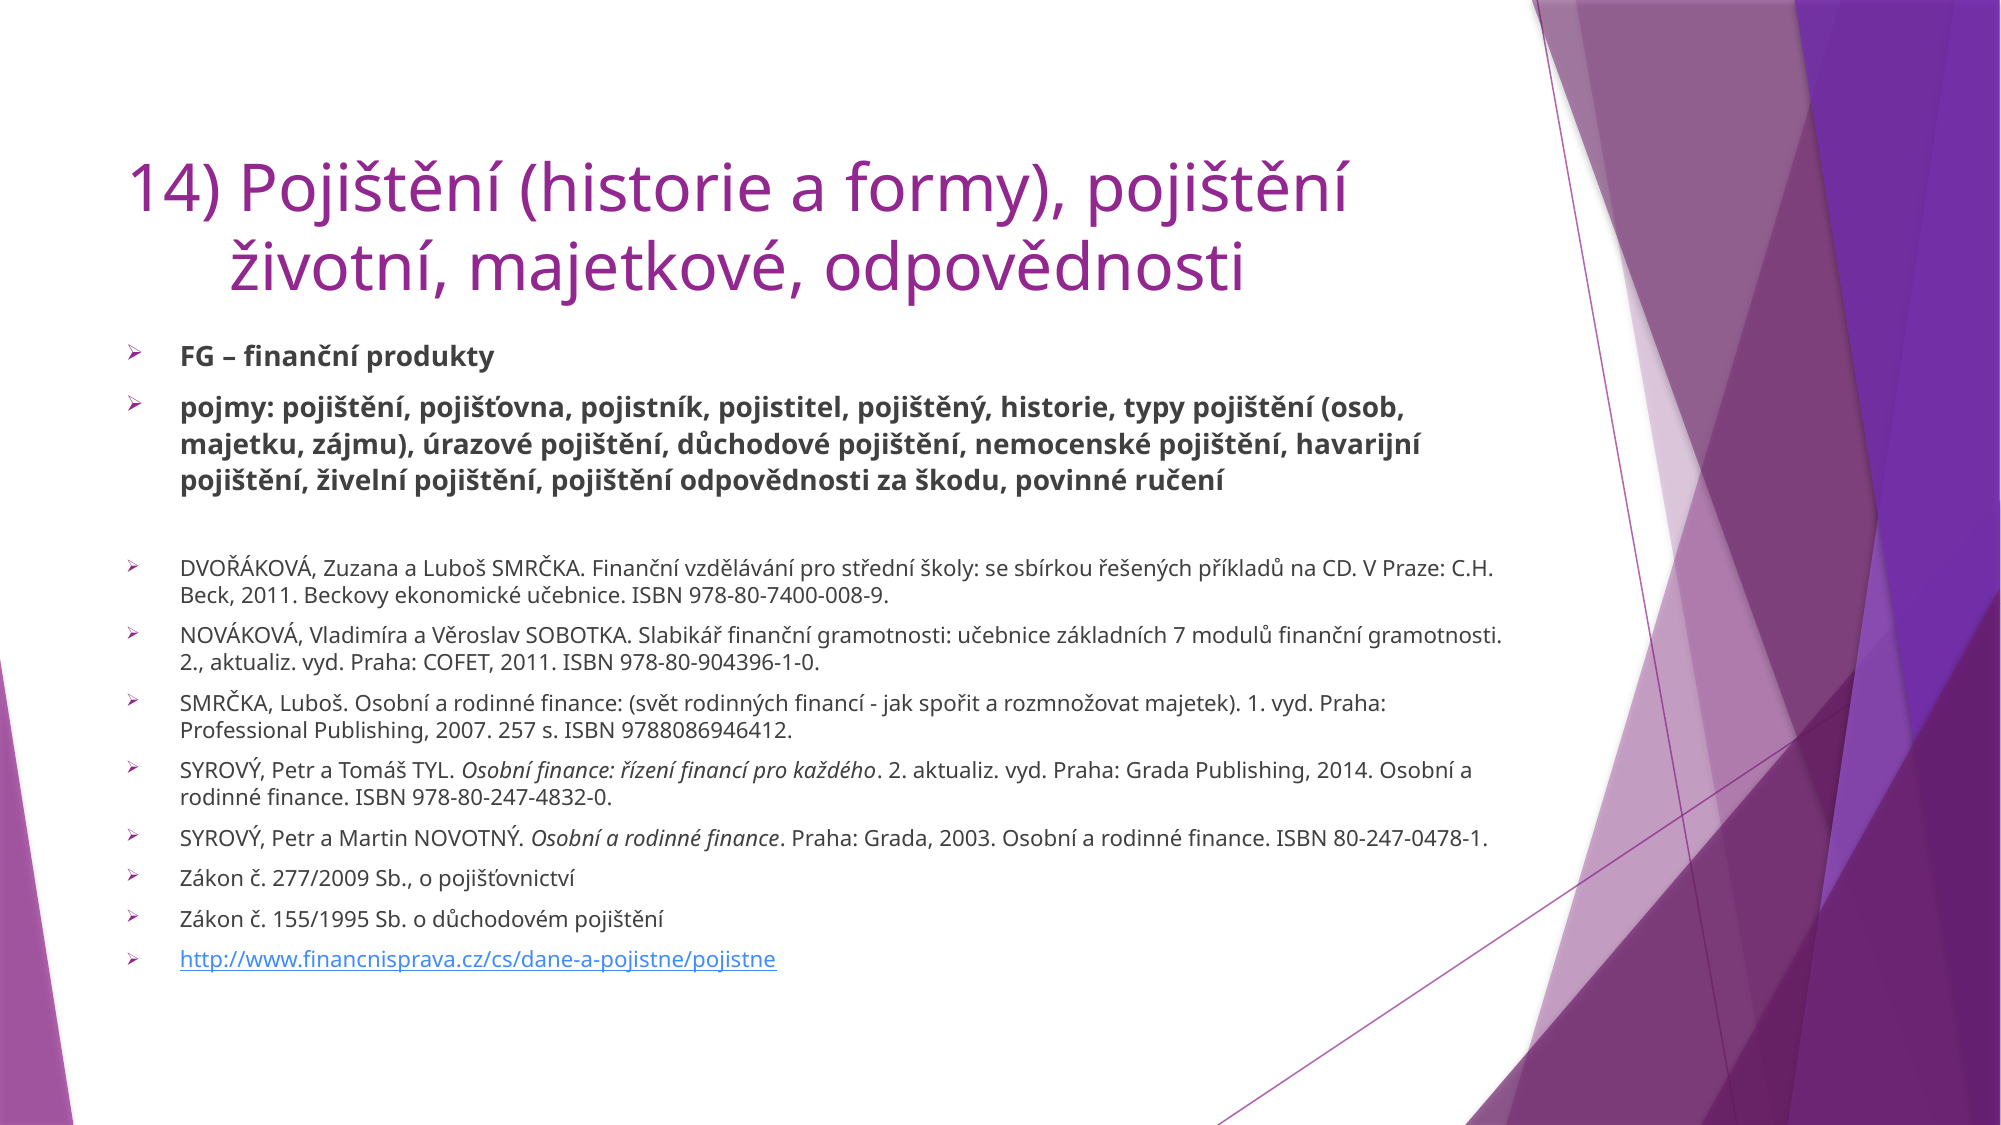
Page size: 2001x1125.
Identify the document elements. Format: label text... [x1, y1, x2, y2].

list FG – finanční produkty pojmy: pojištění, pojišťovna, pojistník, pojistitel, pojištěný, historie, typy pojištění (osob, majetku, zájmu), úrazové pojištění, důchodové pojištění, nemocenské pojištění, havarijní pojištění, živelní pojištění, pojištění odpovědnosti za škodu, povinné ručení DVOŘÁKOVÁ, Zuzana a Luboš SMRČKA. Finanční vzdělávání pro střední školy: se sbírkou řešených příkladů na CD. V Praze: C.H. Beck, 2011. Beckovy ekonomické učebnice. ISBN 978-80-7400-008-9. NOVÁKOVÁ, Vladimíra a Věroslav SOBOTKA. Slabikář finanční gramotnosti: učebnice základních 7 modulů finanční gramotnosti. 2., aktualiz. vyd. Praha: COFET, 2011. ISBN 978-80-904396-1-0. SMRČKA, Luboš. Osobní a rodinné finance: (svět rodinných financí - jak spořit a rozmnožovat majetek). 1. vyd. Praha: Professional Publishing, 2007. 257 s. ISBN 9788086946412. SYROVÝ, Petr a Tomáš TYL. Osobní finance: řízení financí pro každého. 2. aktualiz. vyd. Praha: Grada Publishing, 2014. Osobní a rodinné finance. ISBN 978-80-247-4832-0. SYROVÝ, Petr a Martin NOVOTNÝ. Osobní a rodinné finance. Praha: Grada, 2003. Osobní a rodinné finance. ISBN 80-247-0478-1. Zákon č. 277/2009 Sb., o pojišťovnictví Zákon č. 155/1995 Sb. o důchodovém pojištění http://www.financnisprava.cz/cs/dane-a-pojistne/pojistne [111, 327, 1522, 992]
title 14) Pojištění (historie a formy), pojištění životní, majetkové, odpovědnosti [111, 137, 1522, 313]
